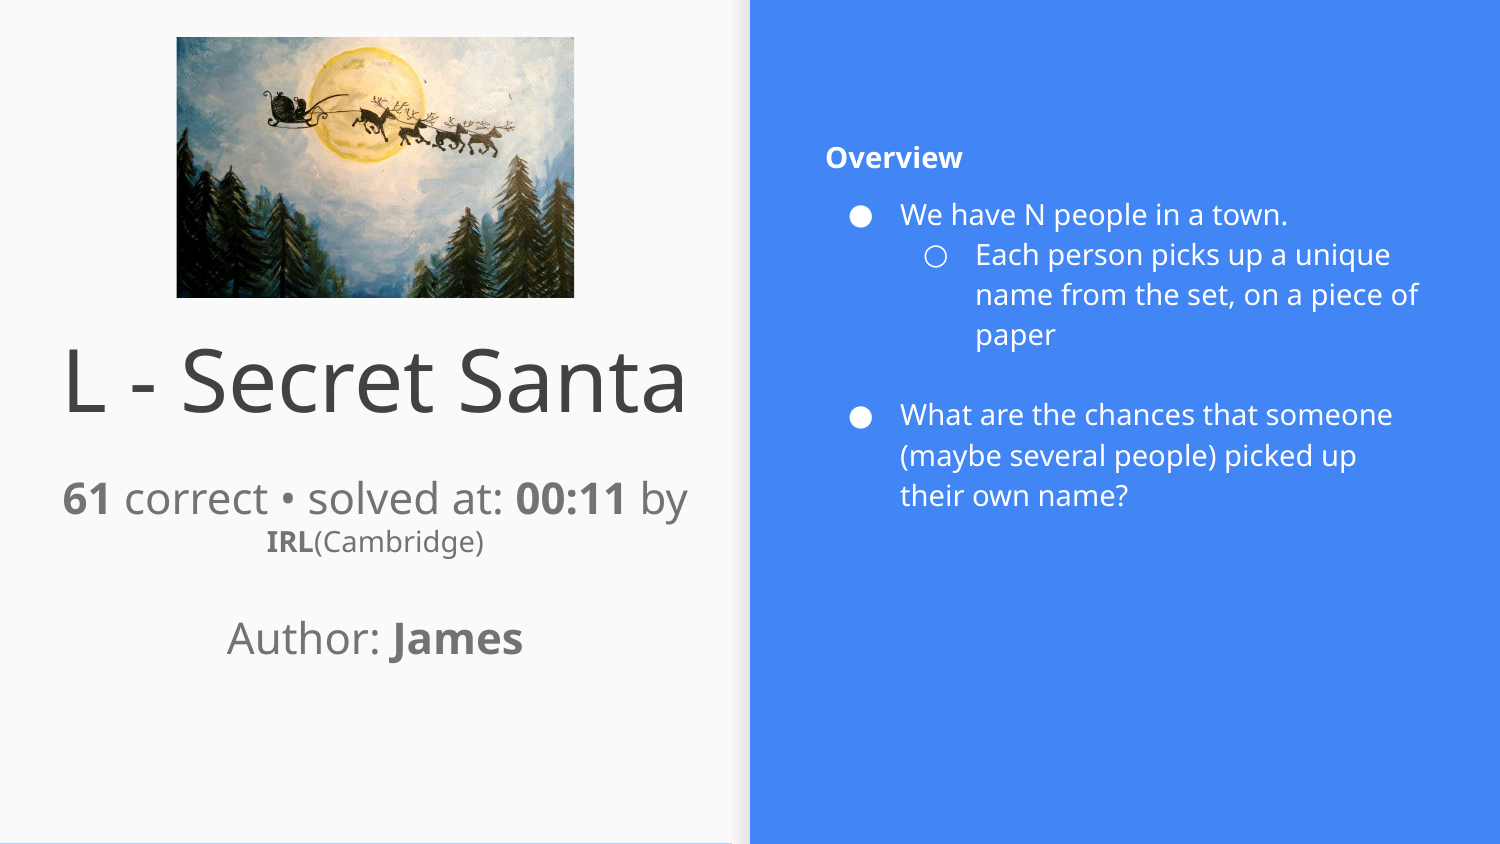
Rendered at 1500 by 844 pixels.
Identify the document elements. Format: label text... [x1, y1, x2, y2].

subtitle 61 correct • solved at: 00:11 by IRL(Cambridge) Author: James [43, 455, 708, 711]
picture [176, 36, 575, 298]
title L - Secret Santa [43, 202, 708, 446]
list Overview We have N people in a town. Each person picks up a unique name from the set, on a piece of paper What are the chances that someone (maybe several people) picked up their own name? [810, 118, 1440, 725]
